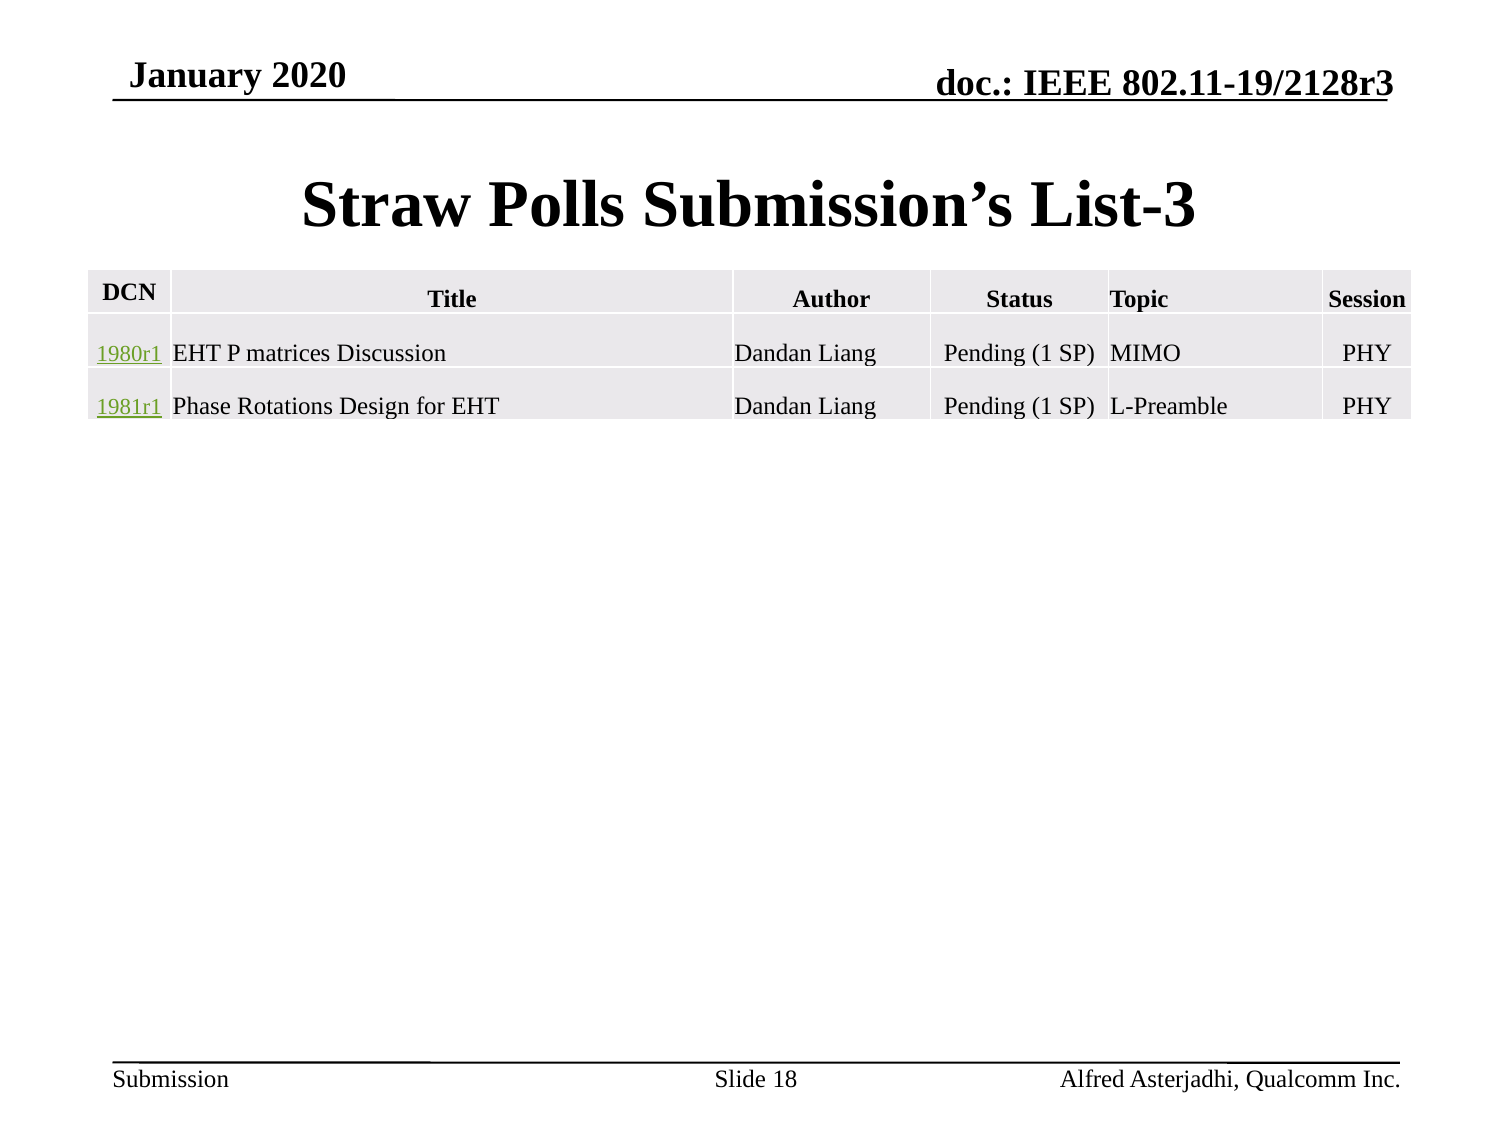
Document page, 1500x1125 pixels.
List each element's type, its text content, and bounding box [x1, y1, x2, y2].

table_cell PHY [1323, 368, 1411, 419]
slide_number Slide 18 [712, 1061, 800, 1123]
table_cell Pending (1 SP) [931, 314, 1108, 366]
title Straw Polls Submission’s List-3 [112, 112, 1388, 269]
table_cell 1981r1 [88, 368, 170, 419]
table_cell L-Preamble [1109, 368, 1322, 419]
footer Alfred Asterjadhi, Qualcomm Inc. [878, 1061, 1402, 1093]
table_cell PHY [1323, 314, 1411, 366]
table_header Author [734, 270, 930, 312]
table_header Title [172, 270, 732, 312]
table_cell Phase Rotations Design for EHT [172, 368, 732, 419]
table_header DCN [88, 270, 170, 312]
table_header Topic [1109, 270, 1322, 312]
text_box January 2020 [114, 42, 493, 88]
table_cell Dandan Liang [734, 368, 930, 419]
table_cell Pending (1 SP) [931, 368, 1108, 419]
table_header Session [1323, 270, 1411, 312]
table_cell MIMO [1109, 314, 1322, 366]
table_cell EHT P matrices Discussion [172, 314, 732, 366]
table_header Status [931, 270, 1108, 312]
table_cell Dandan Liang [734, 314, 930, 366]
table_cell 1980r1 [88, 314, 170, 366]
